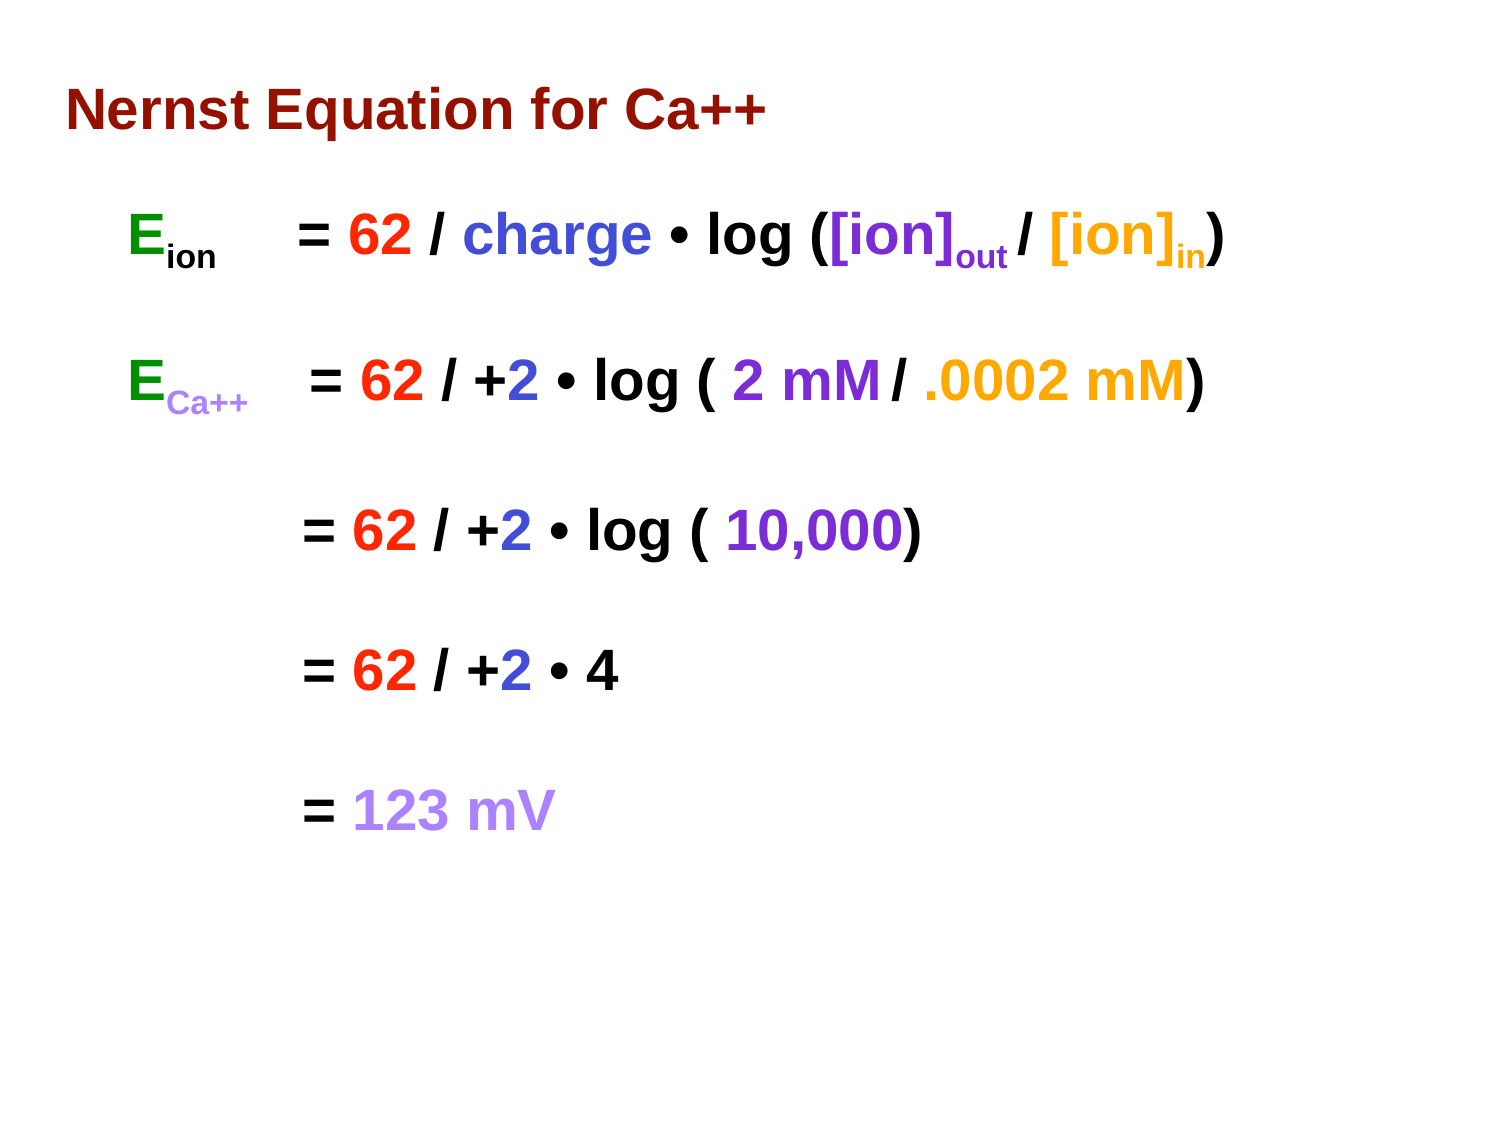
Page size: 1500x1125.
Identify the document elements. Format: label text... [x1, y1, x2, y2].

title Nernst Equation for Ca++ [49, 0, 1138, 213]
text_box Eion = 62 / charge • log ([ion]out / [ion]in) ECa++ = 62 / +2 • log ( 2 mM / .0002 mM) = 62 / +2 • log ( 10,000) = 62 / +2 • 4 = 123 mV [112, 187, 1413, 850]
